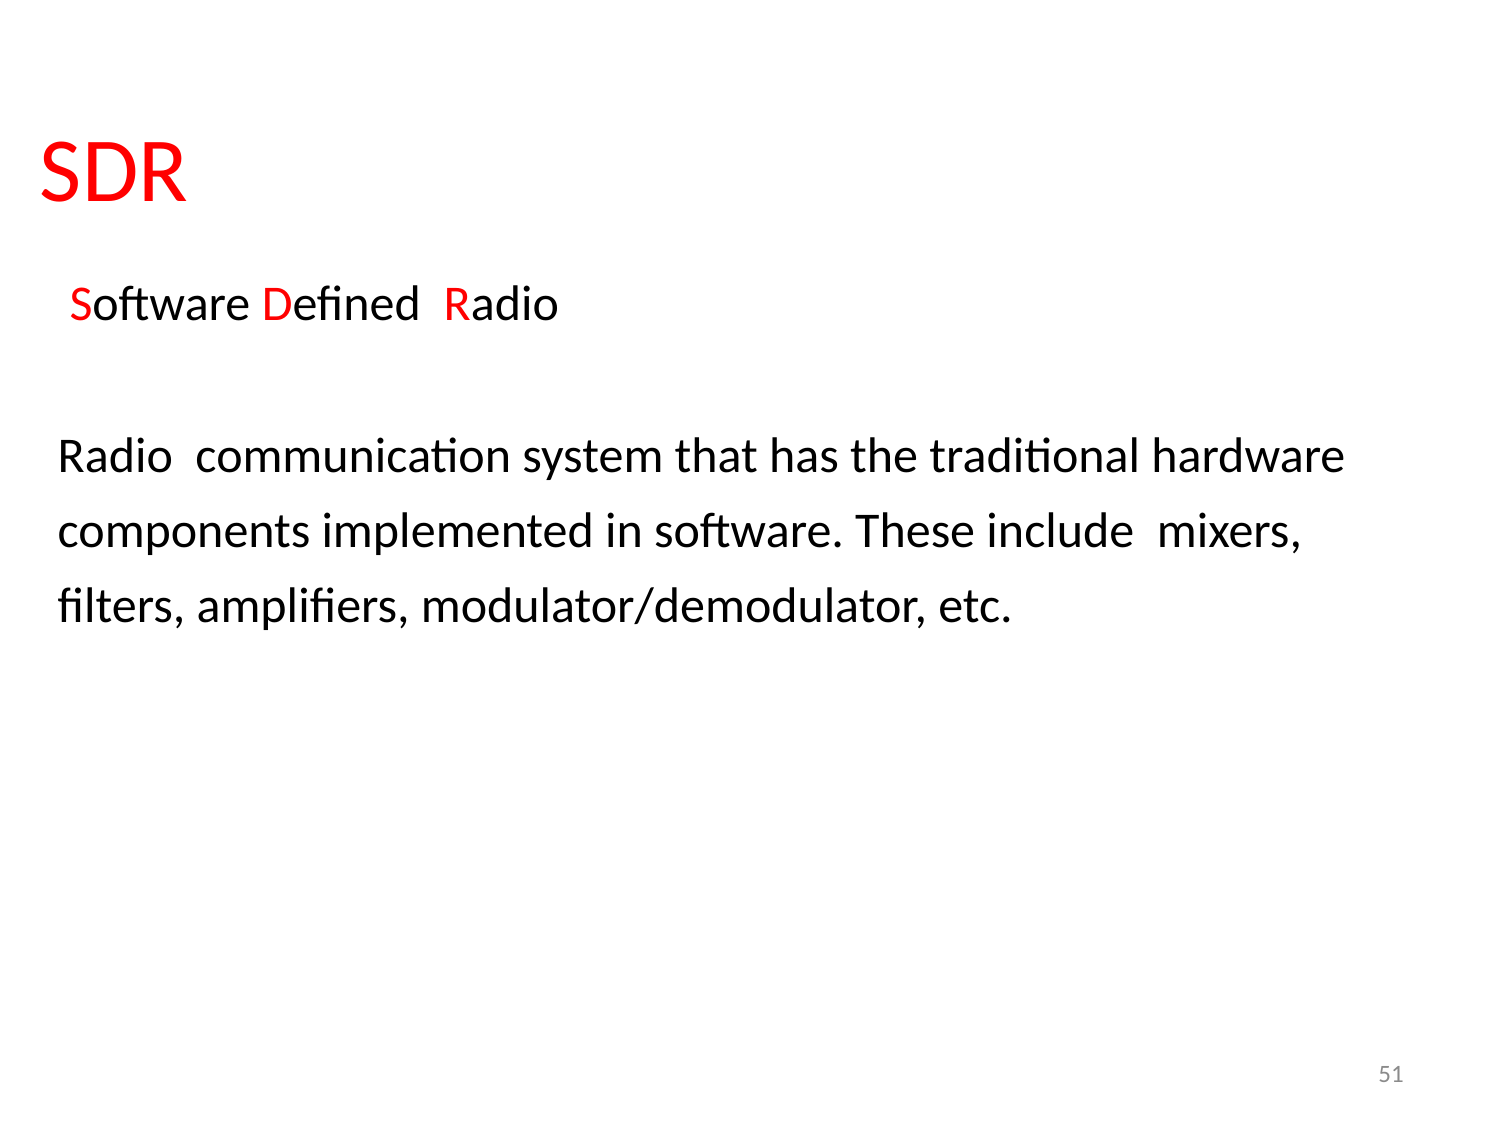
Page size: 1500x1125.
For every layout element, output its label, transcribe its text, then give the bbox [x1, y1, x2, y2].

slide_number 51 [1068, 1042, 1419, 1103]
title SDR [24, 71, 1375, 259]
text_box Radio communication system that has the traditional hardware components implemented in software. These include mixers, filters, amplifiers, modulator/demodulator, etc. [42, 400, 1375, 641]
text_box Software Defined Radio [54, 262, 574, 338]
